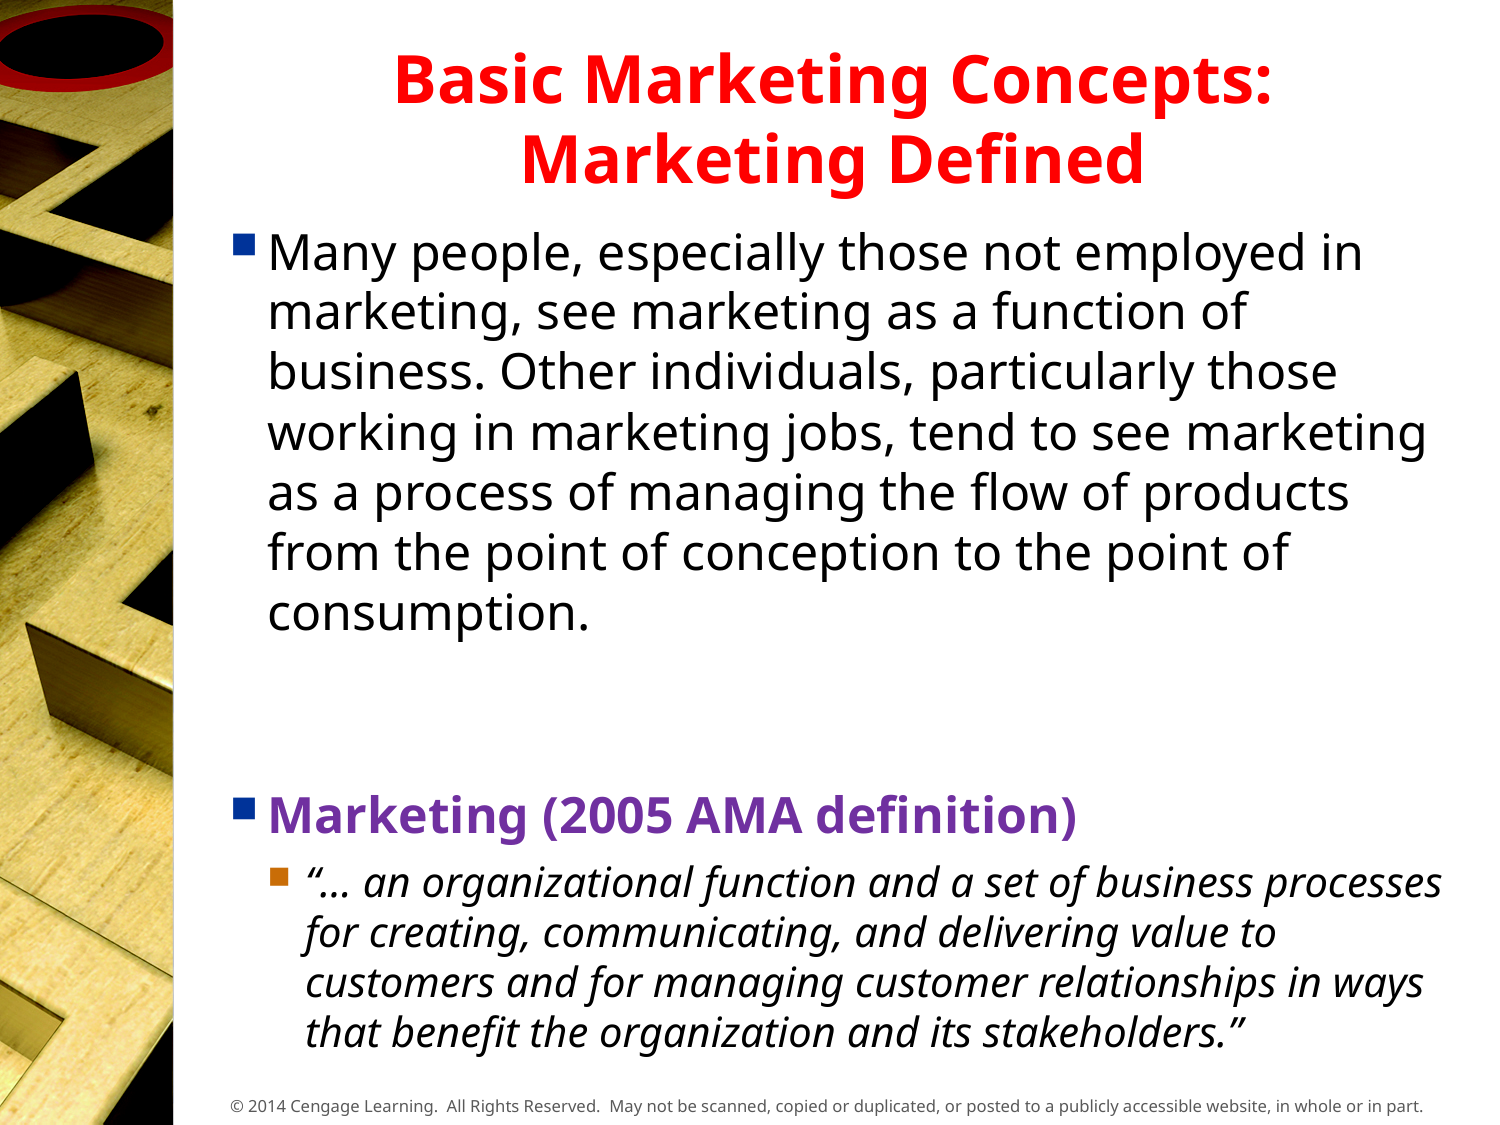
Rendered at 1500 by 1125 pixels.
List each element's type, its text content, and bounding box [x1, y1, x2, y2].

title Basic Marketing Concepts: Marketing Defined [213, 29, 1454, 213]
picture [0, 0, 174, 1125]
list Many people, especially those not employed in marketing, see marketing as a function of business. Other individuals, particularly those working in marketing jobs, tend to see marketing as a process of managing the flow of products from the point of conception to the point of consumption. Marketing (2005 AMA definition) “… an organizational function and a set of business processes for creating, communicating, and delivering value to customers and for managing customer relationships in ways that benefit the organization and its stakeholders.” [215, 212, 1478, 981]
